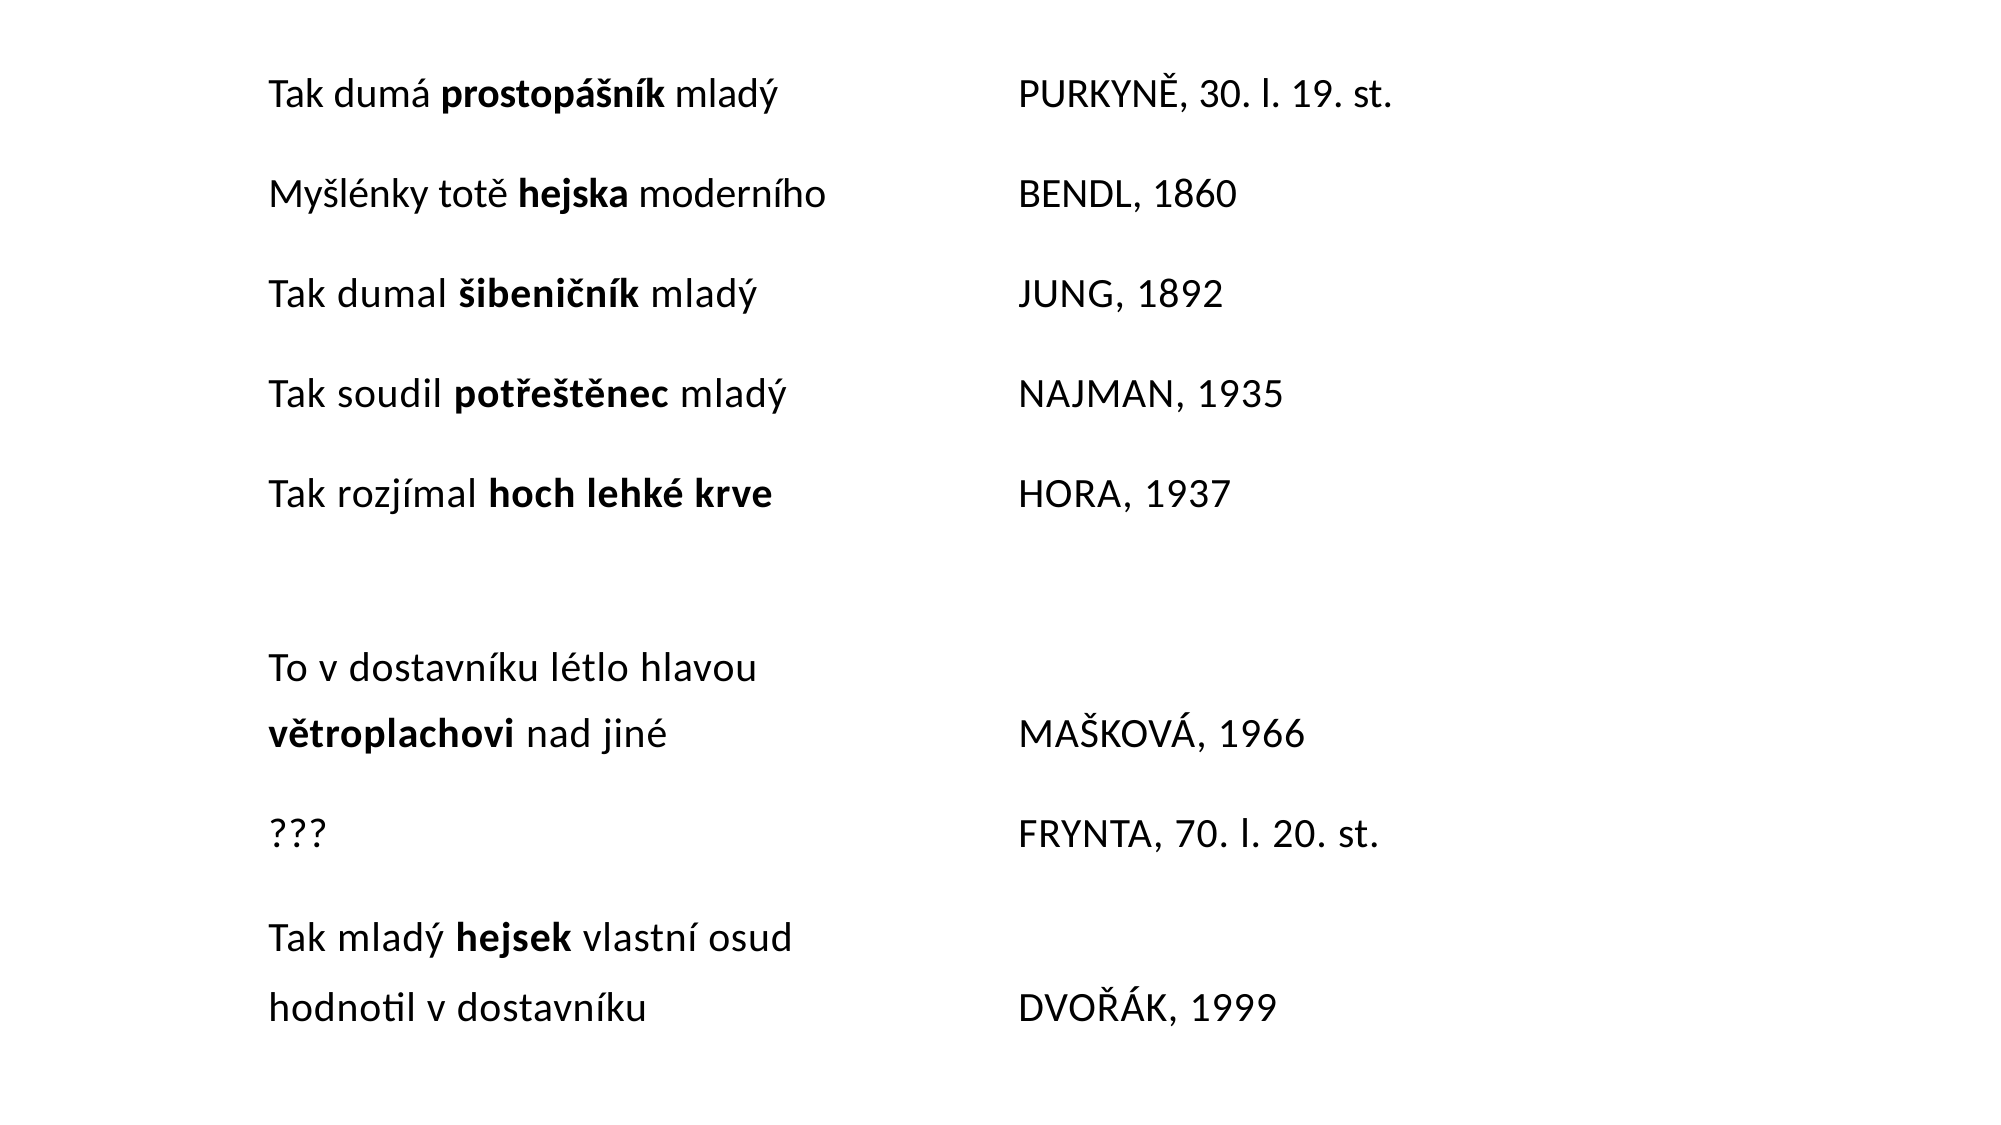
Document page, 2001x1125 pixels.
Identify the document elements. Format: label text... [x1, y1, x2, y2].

text_box Tak dumá prostopášník mladý PURKYNĚ, 30. l. 19. st. Myšlénky totě hejska moderního BENDL, 1860 Tak dumal šibeničník mladý JUNG, 1892 Tak soudil potřeštěnec mladý NAJMAN, 1935 Tak rozjímal hoch lehké krve HORA, 1937 To v dostavníku létlo hlavou větroplachovi nad jiné MAŠKOVÁ, 1966 ??? FRYNTA, 70. l. 20. st. Таk mladý hejsek vlastní osud hodnotil v dostavníku DVOŘÁK, 1999 [253, 58, 1688, 1125]
